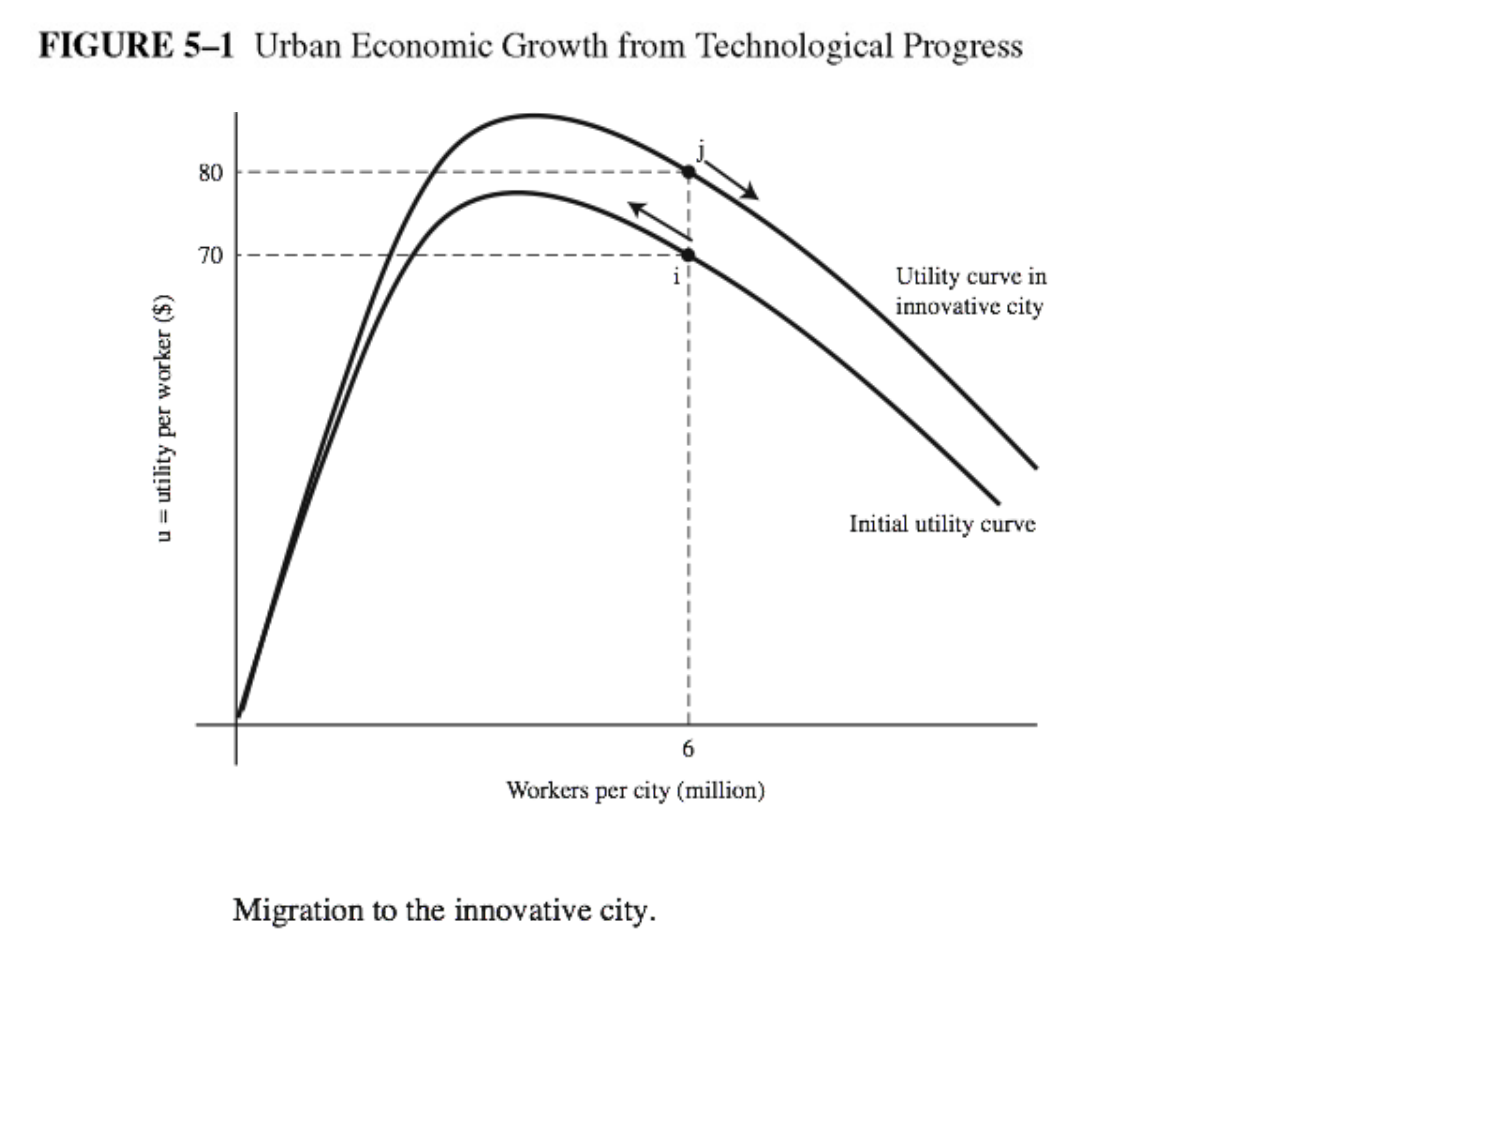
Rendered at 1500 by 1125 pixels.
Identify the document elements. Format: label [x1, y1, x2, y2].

picture [149, 112, 1051, 809]
picture [226, 852, 659, 934]
picture [29, 22, 1034, 68]
